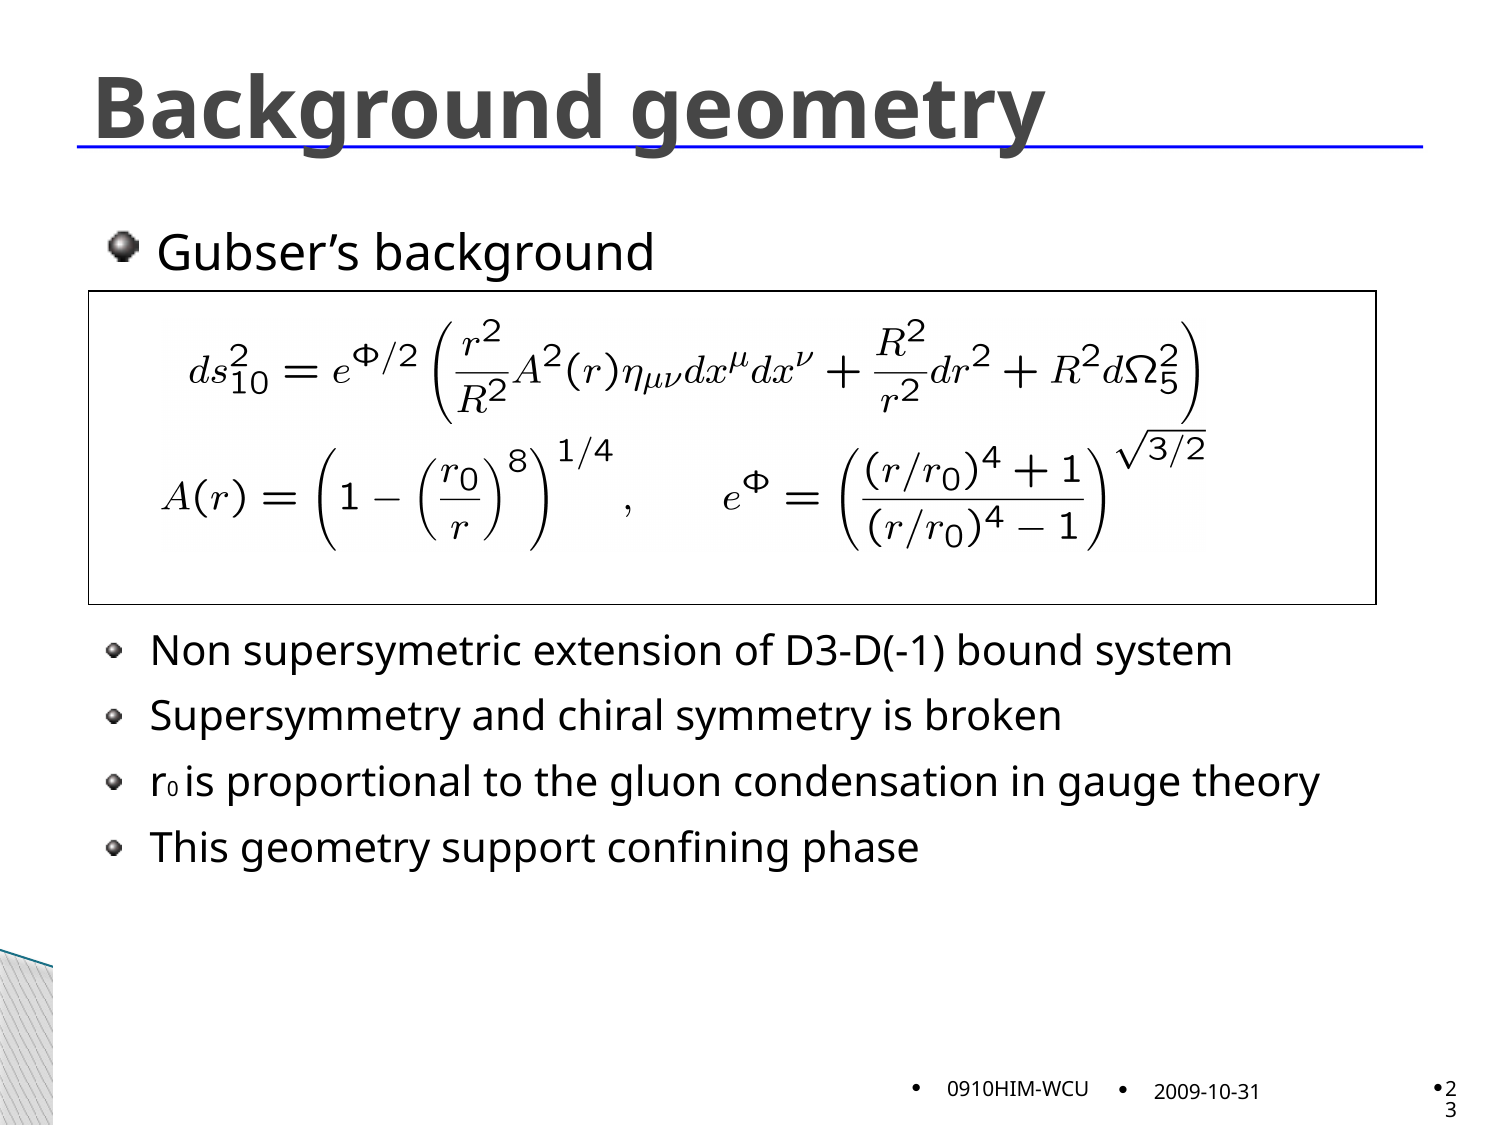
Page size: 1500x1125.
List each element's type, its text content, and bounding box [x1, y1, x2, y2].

footer 0910HIM-WCU [718, 1051, 1105, 1112]
slide_number 23 [1418, 1051, 1479, 1112]
picture [103, 640, 122, 658]
title Background geometry [76, 28, 1248, 180]
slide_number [1105, 1051, 1418, 1112]
picture [161, 318, 1206, 552]
picture [103, 837, 122, 856]
picture [103, 706, 122, 724]
picture [103, 226, 139, 262]
picture [103, 771, 122, 790]
text_box Non supersymetric extension of D3-D(-1) bound system Supersymmetry and chiral symmetry is broken r0 is proportional to the gluon condensation in gauge theory This geometry support confining phase [88, 621, 1388, 945]
text_box Gubser’s background [88, 196, 999, 290]
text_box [88, 290, 1377, 605]
